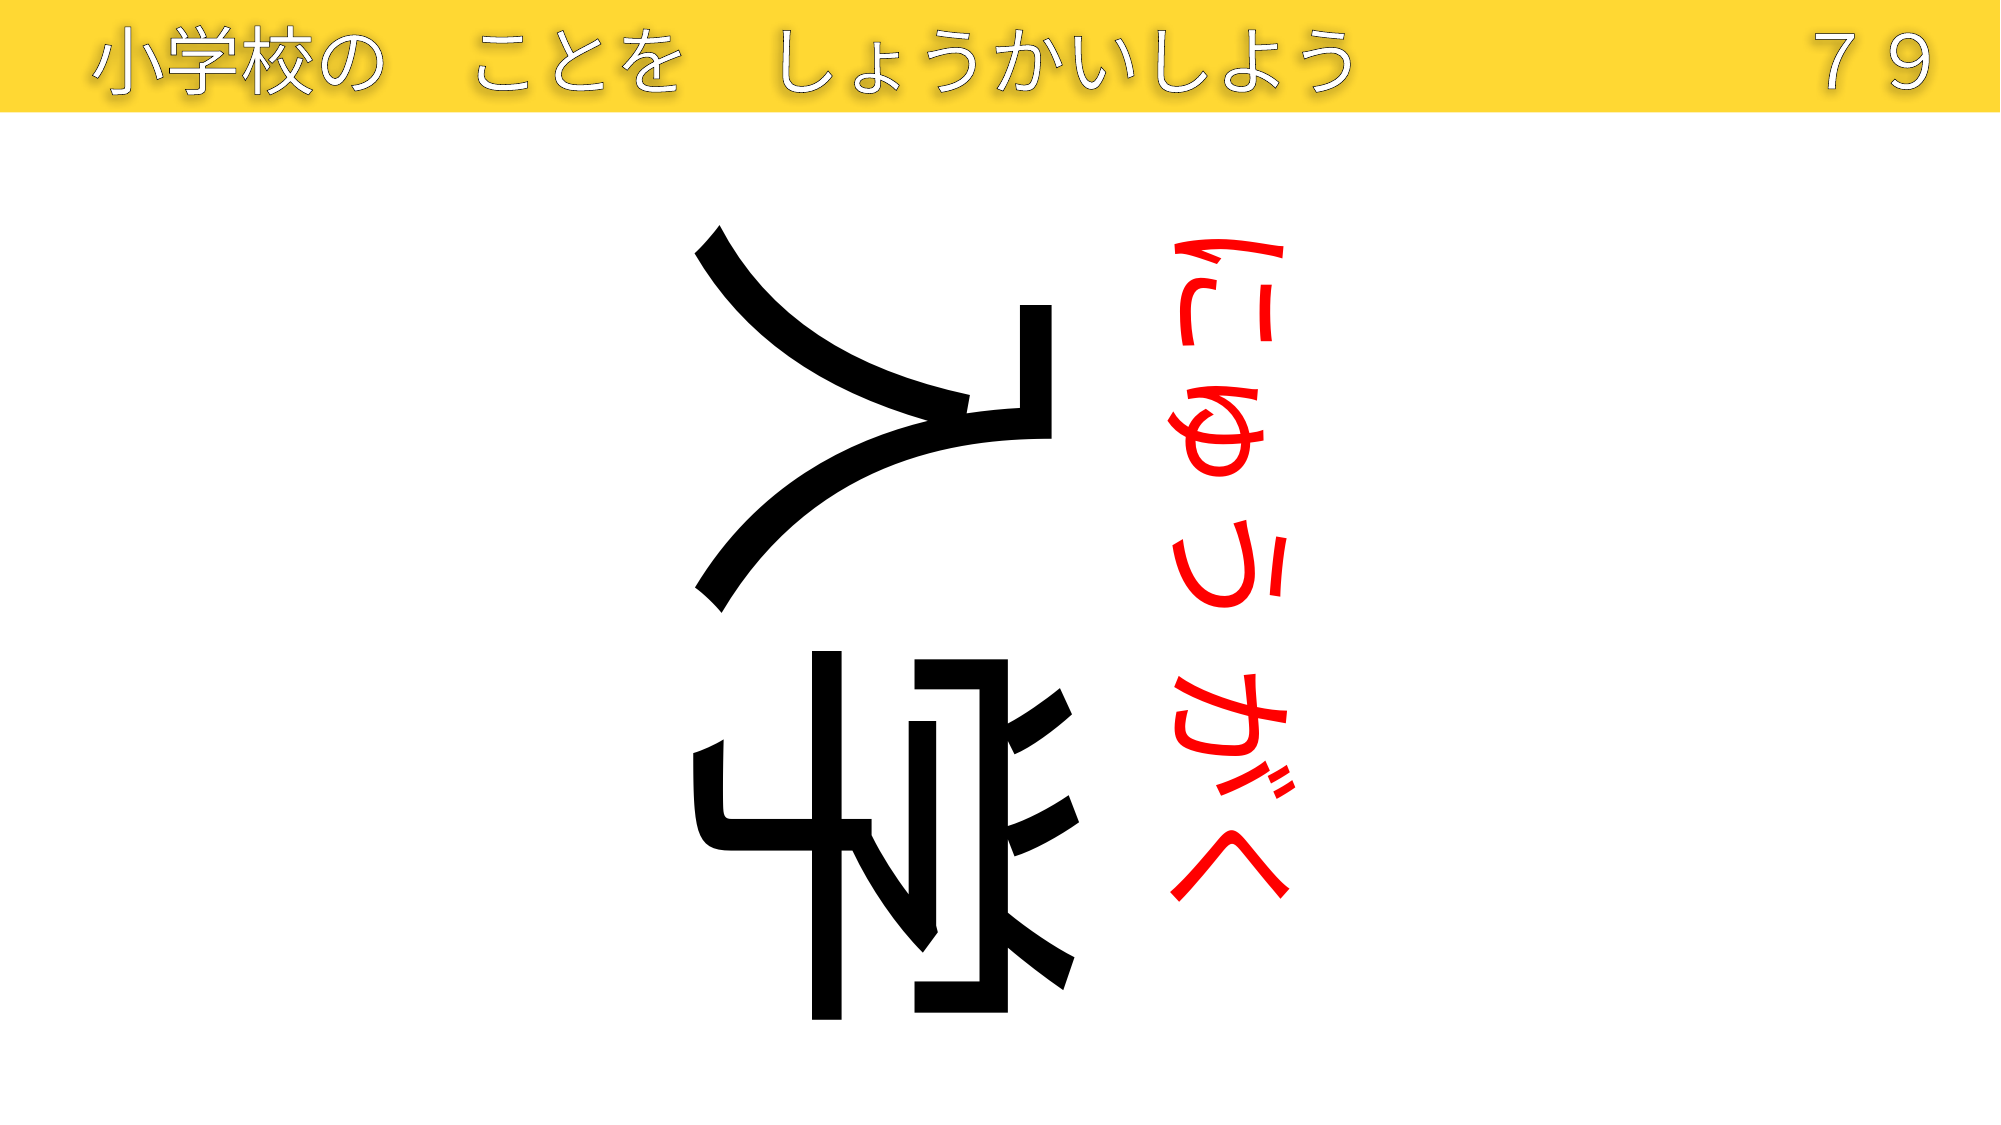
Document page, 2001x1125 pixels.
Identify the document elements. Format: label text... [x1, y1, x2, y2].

text_box 小学校の ことを しょうかいしよう [75, 6, 1382, 112]
text_box ７９ [1782, 6, 1963, 112]
text_box [0, 0, 2000, 113]
text_box 入学 [616, 195, 1152, 1125]
text_box にゅう がく [1127, 207, 1324, 987]
